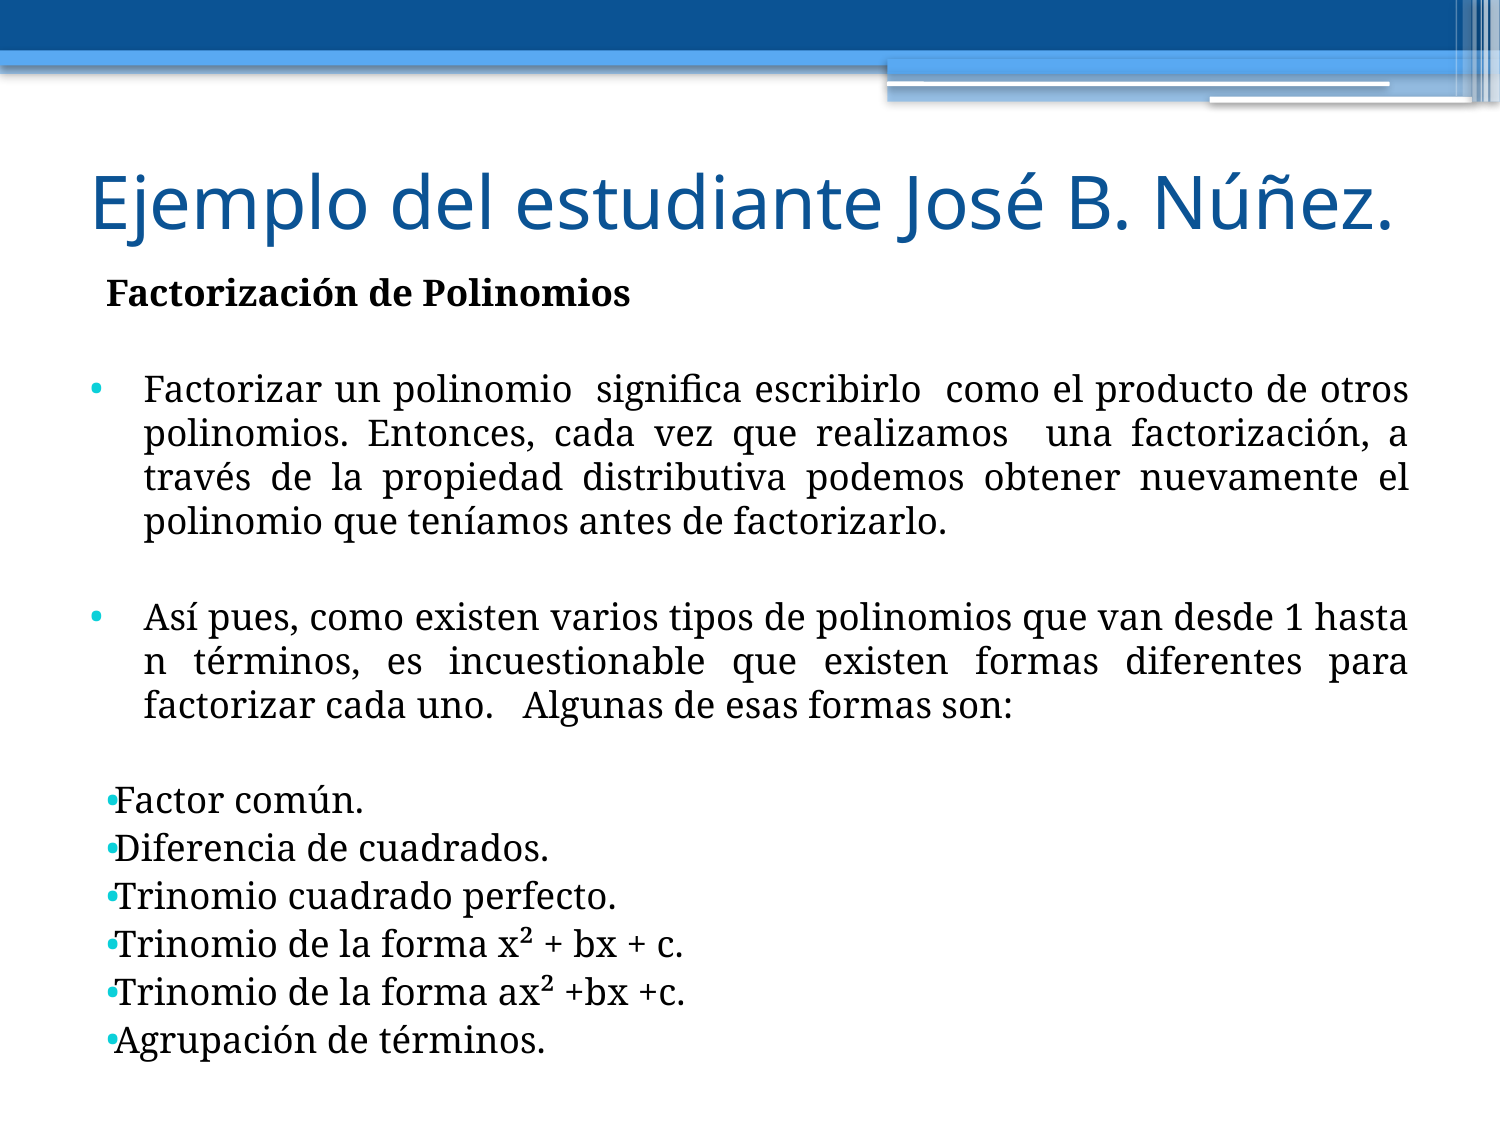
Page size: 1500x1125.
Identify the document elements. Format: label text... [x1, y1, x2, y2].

list Factorización de Polinomios Factorizar un polinomio significa escribirlo como el producto de otros polinomios. Entonces, cada vez que realizamos una factorización, a través de la propiedad distributiva podemos obtener nuevamente el polinomio que teníamos antes de factorizarlo. Así pues, como existen varios tipos de polinomios que van desde 1 hasta n términos, es incuestionable que existen formas diferentes para factorizar cada uno. Algunas de esas formas son: Factor común. Diferencia de cuadrados. Trinomio cuadrado perfecto. Trinomio de la forma x² + bx + c. Trinomio de la forma ax² +bx +c. Agrupación de términos. [75, 262, 1425, 1079]
title Ejemplo del estudiante José B. Núñez. [75, 137, 1425, 262]
